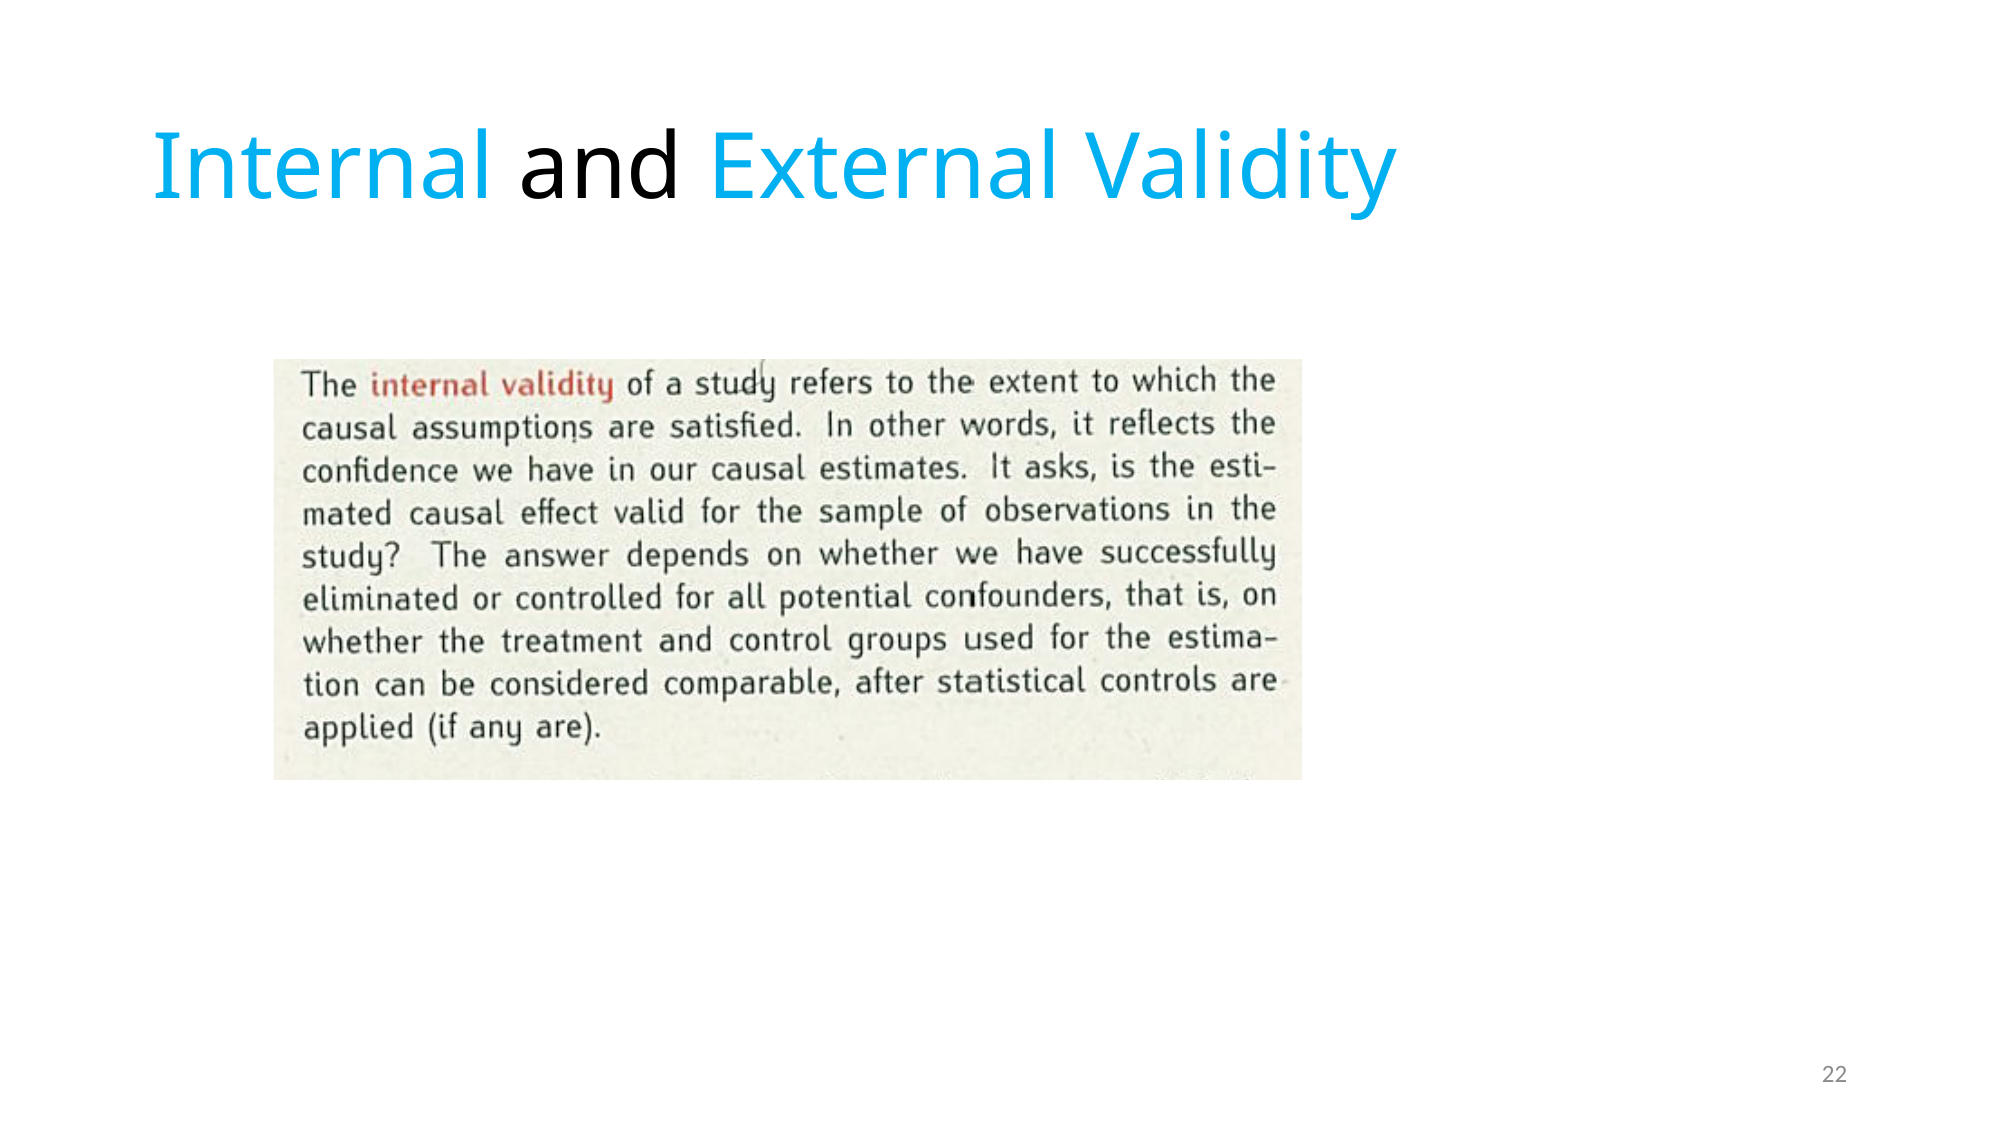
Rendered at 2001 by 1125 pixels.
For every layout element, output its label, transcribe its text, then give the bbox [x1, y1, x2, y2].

title Internal and External Validity [137, 59, 1863, 278]
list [273, 359, 1303, 780]
slide_number 22 [1412, 1042, 1863, 1103]
